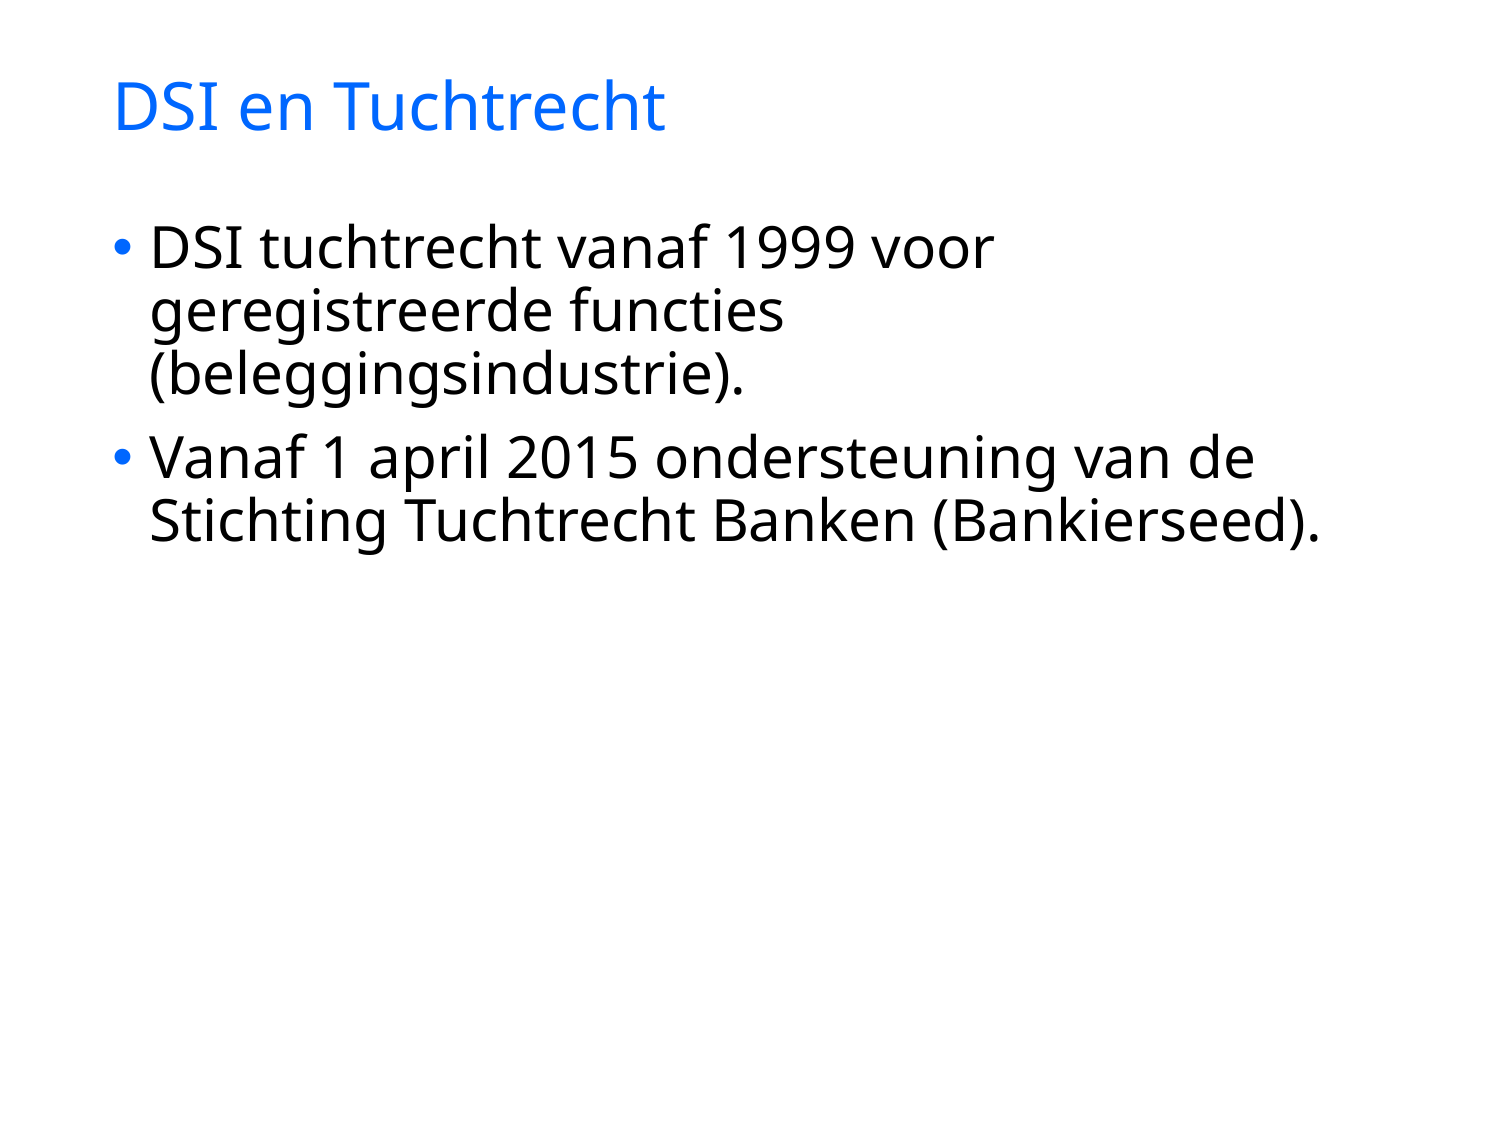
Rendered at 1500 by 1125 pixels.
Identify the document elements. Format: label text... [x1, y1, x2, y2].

title DSI en Tuchtrecht [97, 41, 1392, 178]
list DSI tuchtrecht vanaf 1999 voor geregistreerde functies (beleggingsindustrie). Vanaf 1 april 2015 ondersteuning van de Stichting Tuchtrecht Banken (Bankierseed). [97, 210, 1392, 925]
